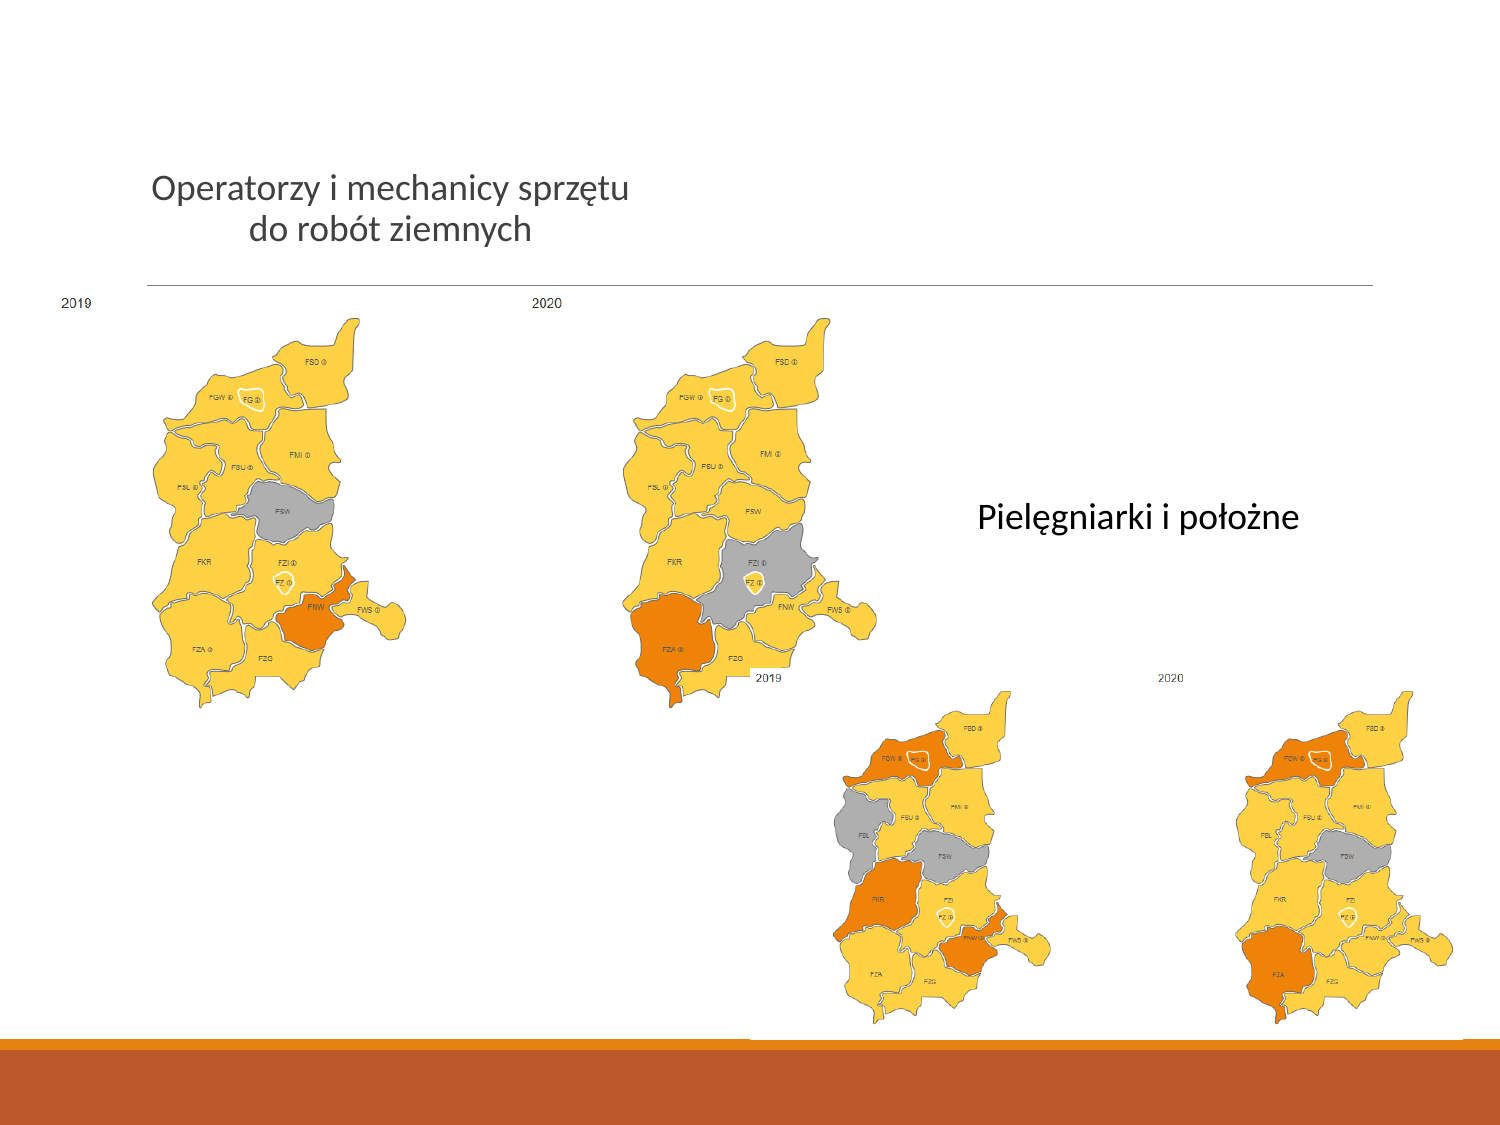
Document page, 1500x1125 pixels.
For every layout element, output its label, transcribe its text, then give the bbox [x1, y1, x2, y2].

picture [52, 286, 1463, 1040]
text_box Pielęgniarki i położne [962, 484, 1329, 545]
list Operatorzy i mechanicy sprzętu do robót ziemnych [135, 160, 632, 256]
